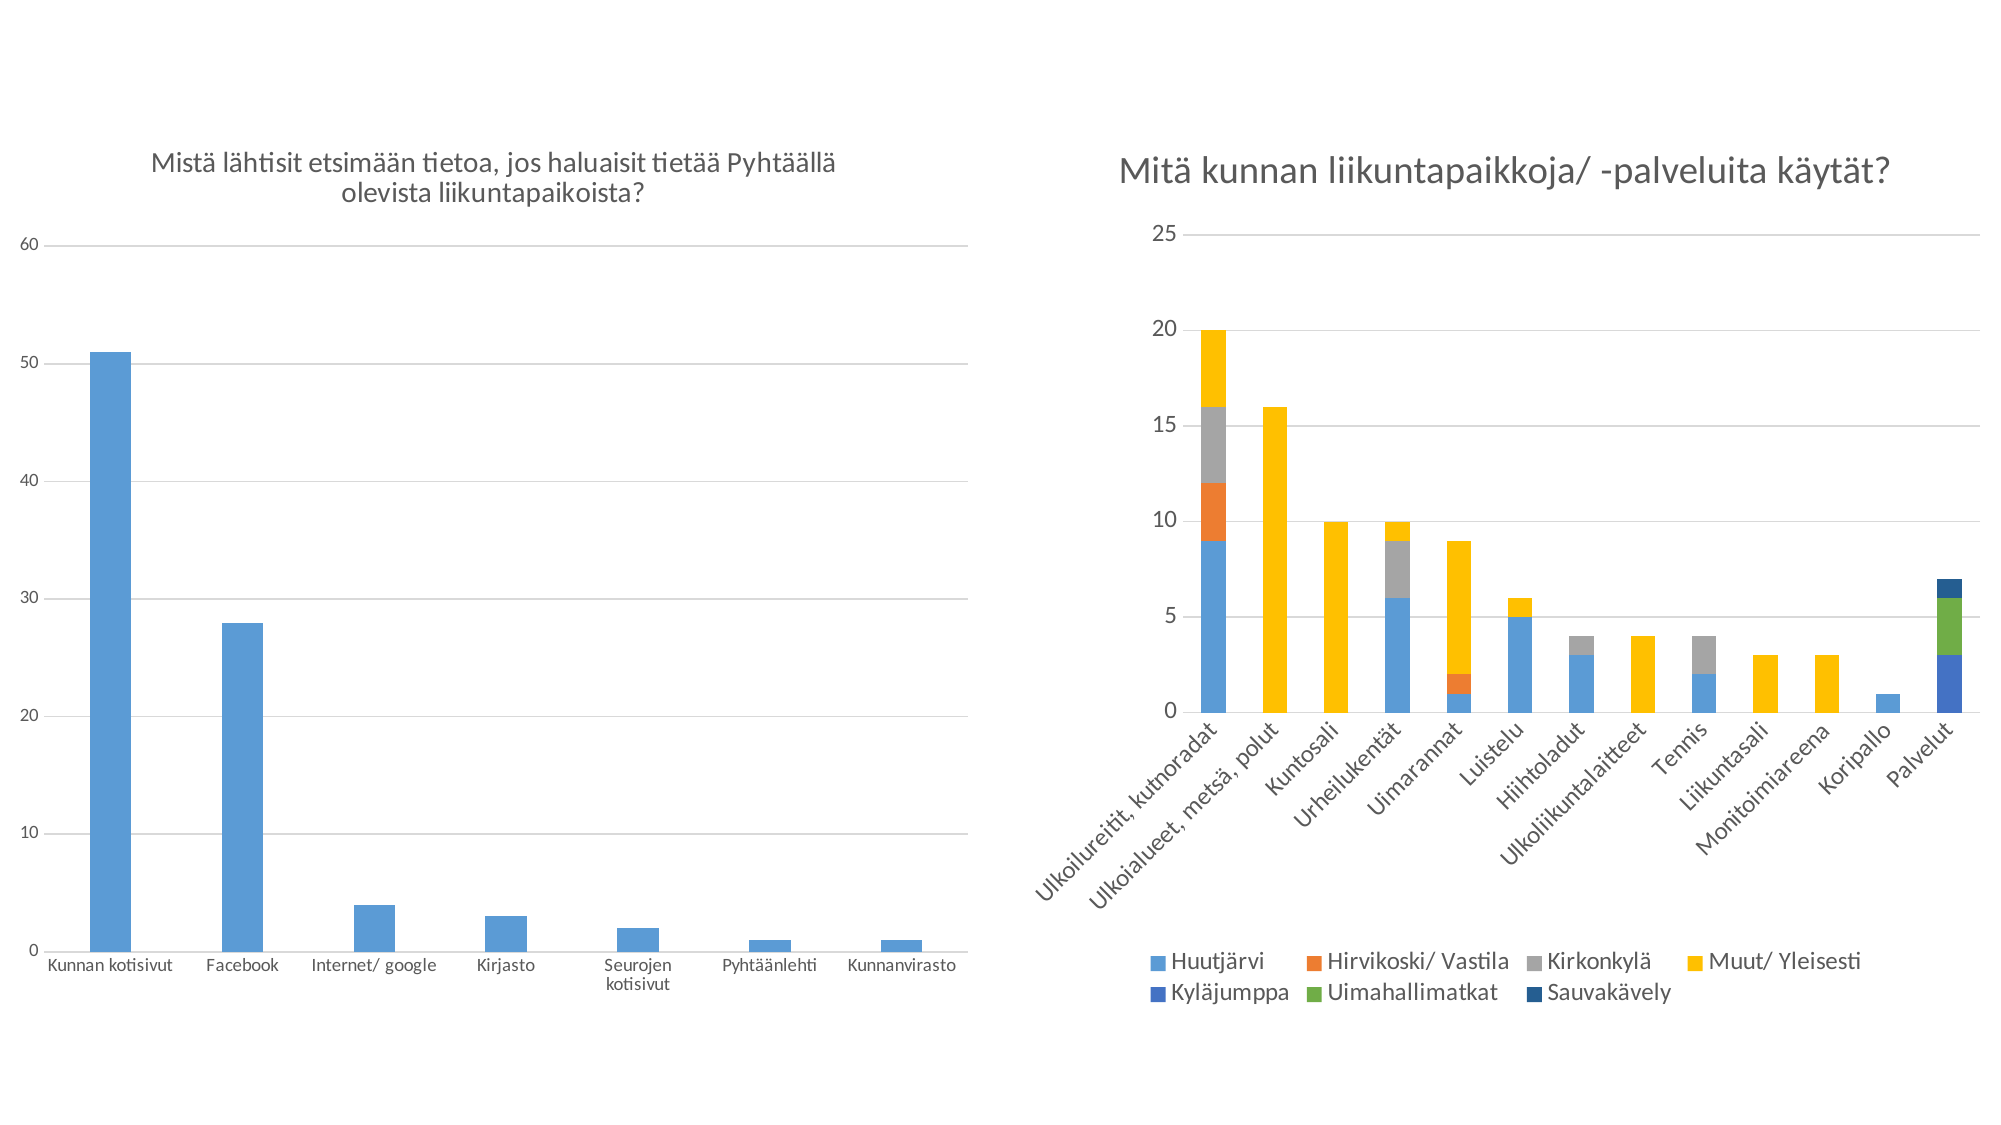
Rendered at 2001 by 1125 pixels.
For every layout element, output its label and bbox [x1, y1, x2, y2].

chart [1012, 116, 2000, 1014]
chart [0, 116, 988, 1014]
